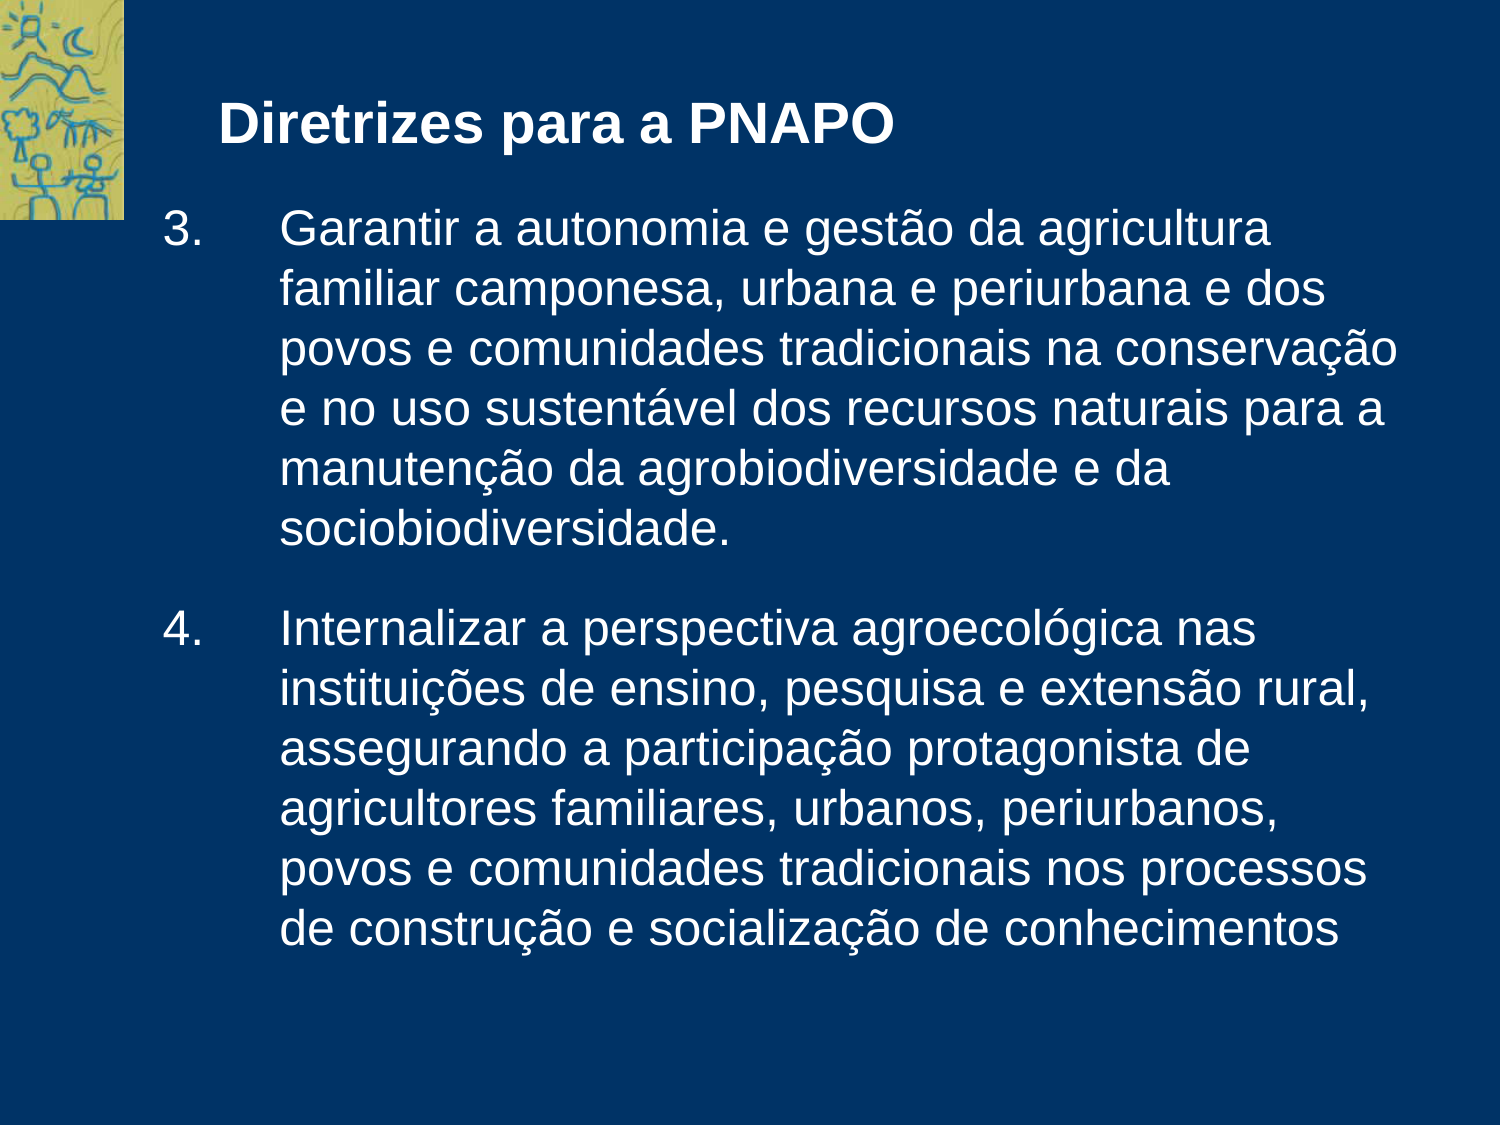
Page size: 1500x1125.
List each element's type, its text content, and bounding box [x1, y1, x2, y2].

list Diretrizes para a PNAPO Garantir a autonomia e gestão da agricultura familiar camponesa, urbana e periurbana e dos povos e comunidades tradicionais na conservação e no uso sustentável dos recursos naturais para a manutenção da agrobiodiversidade e da sociobiodiversidade. Internalizar a perspectiva agroecológica nas instituições de ensino, pesquisa e extensão rural, assegurando a participação protagonista de agricultores familiares, urbanos, periurbanos, povos e comunidades tradicionais nos processos de construção e socialização de conhecimentos [147, 77, 1436, 1048]
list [0, 0, 125, 221]
